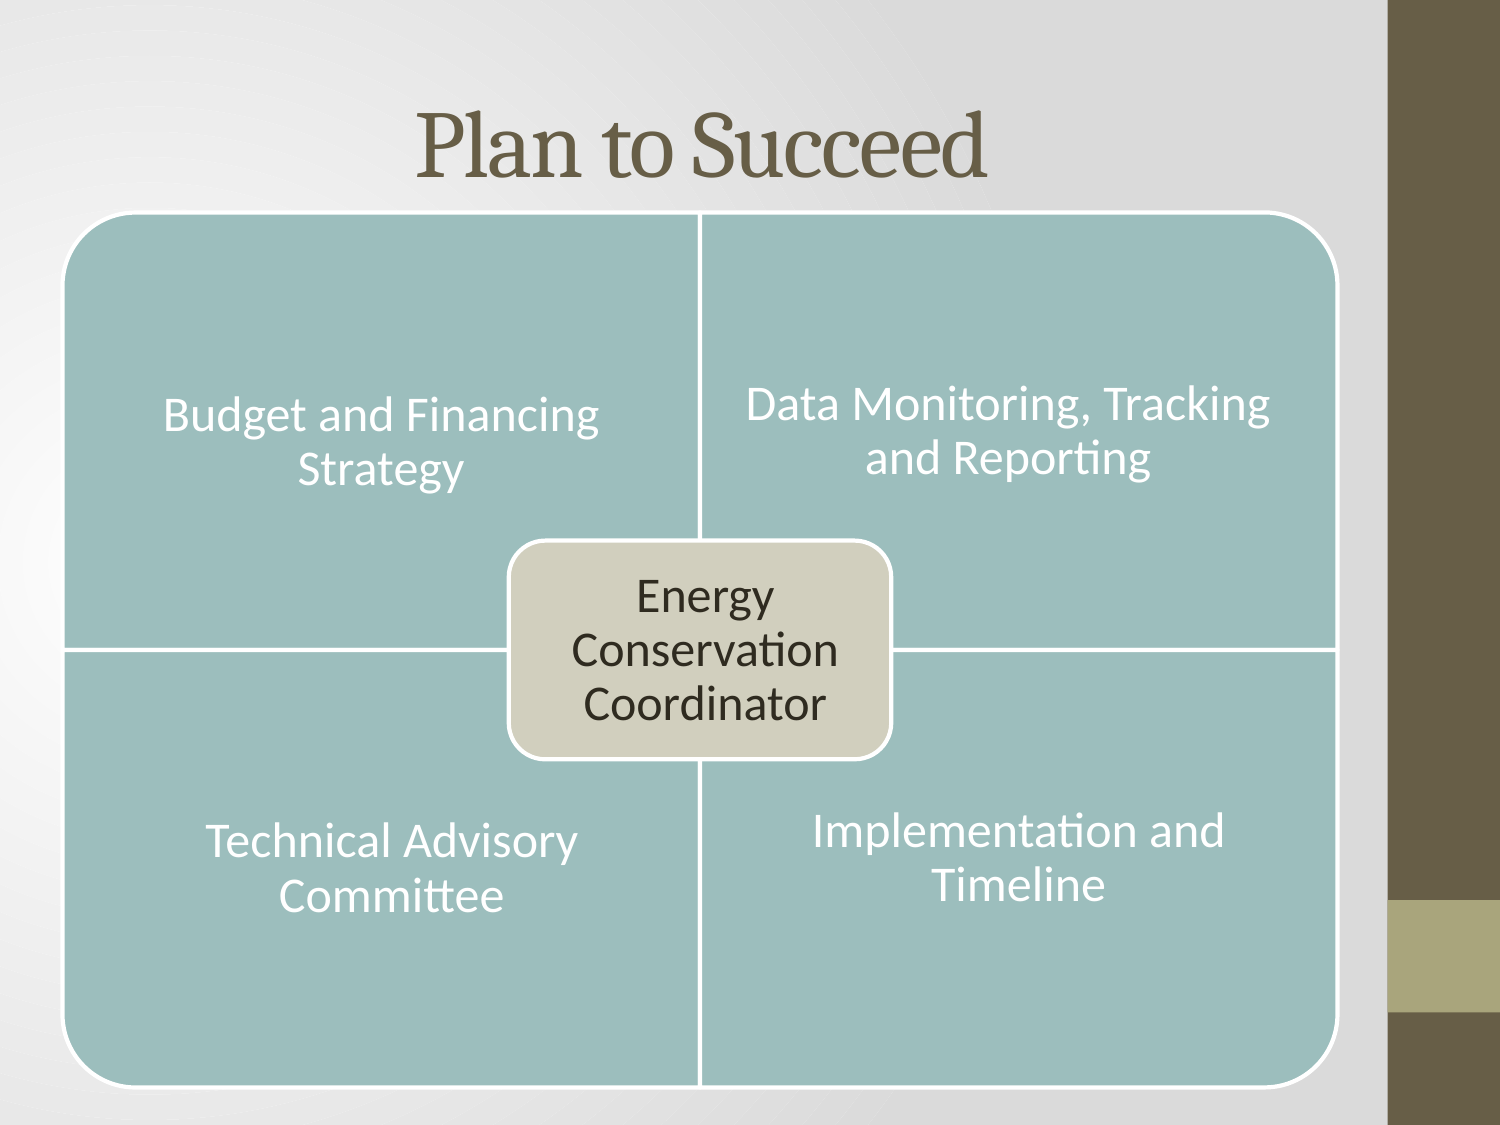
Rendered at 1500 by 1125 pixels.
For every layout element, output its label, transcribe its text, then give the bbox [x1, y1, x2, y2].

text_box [61, 211, 1338, 1088]
title Plan to Succeed [399, 45, 1050, 205]
